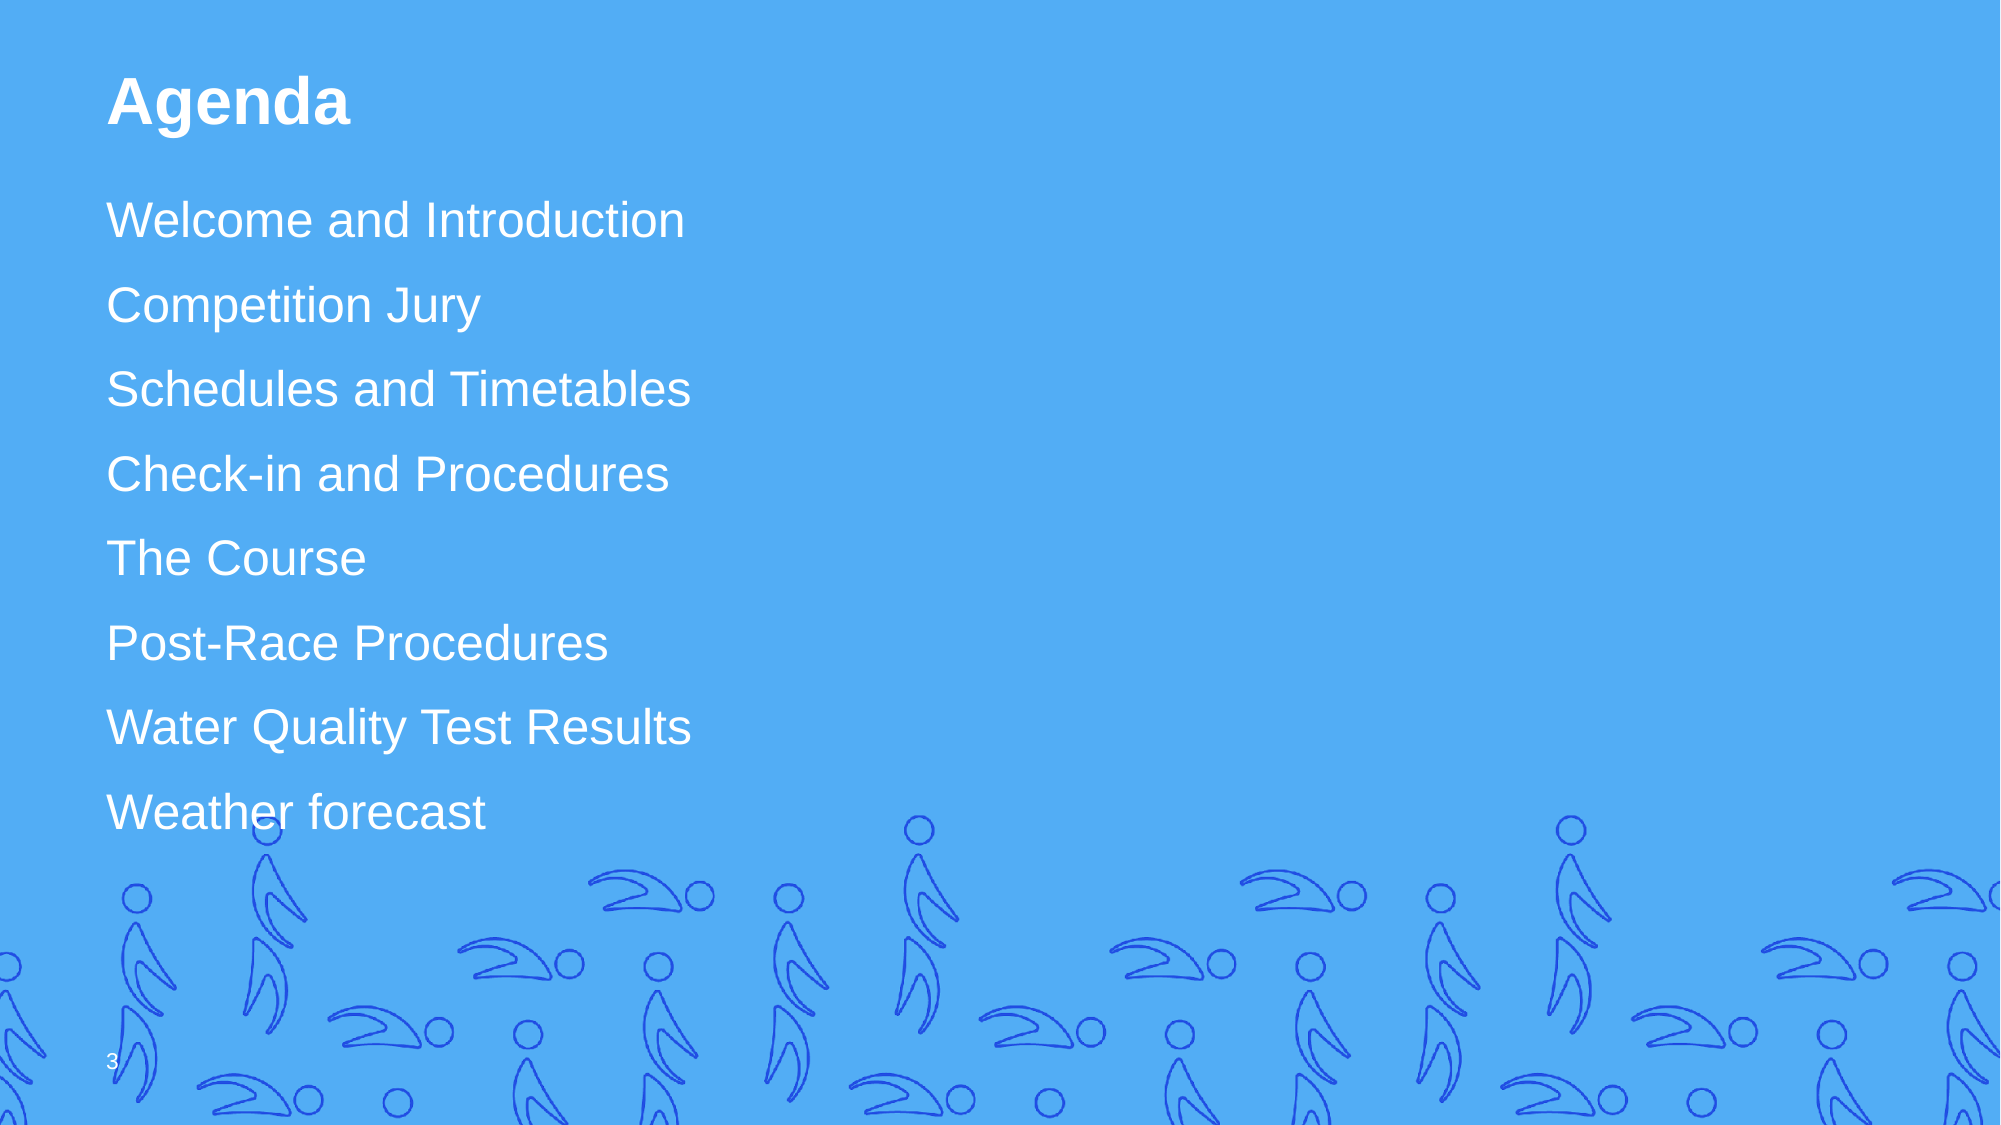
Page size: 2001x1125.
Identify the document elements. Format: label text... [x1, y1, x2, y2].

list Agenda [106, 57, 1160, 176]
list Welcome and Introduction Competition Jury Schedules and Timetables Check-in and Procedures The Course Post-Race Procedures Water Quality Test Results Weather forecast [106, 176, 1160, 296]
slide_number 3 [106, 1030, 557, 1091]
picture [0, 0, 2001, 1125]
